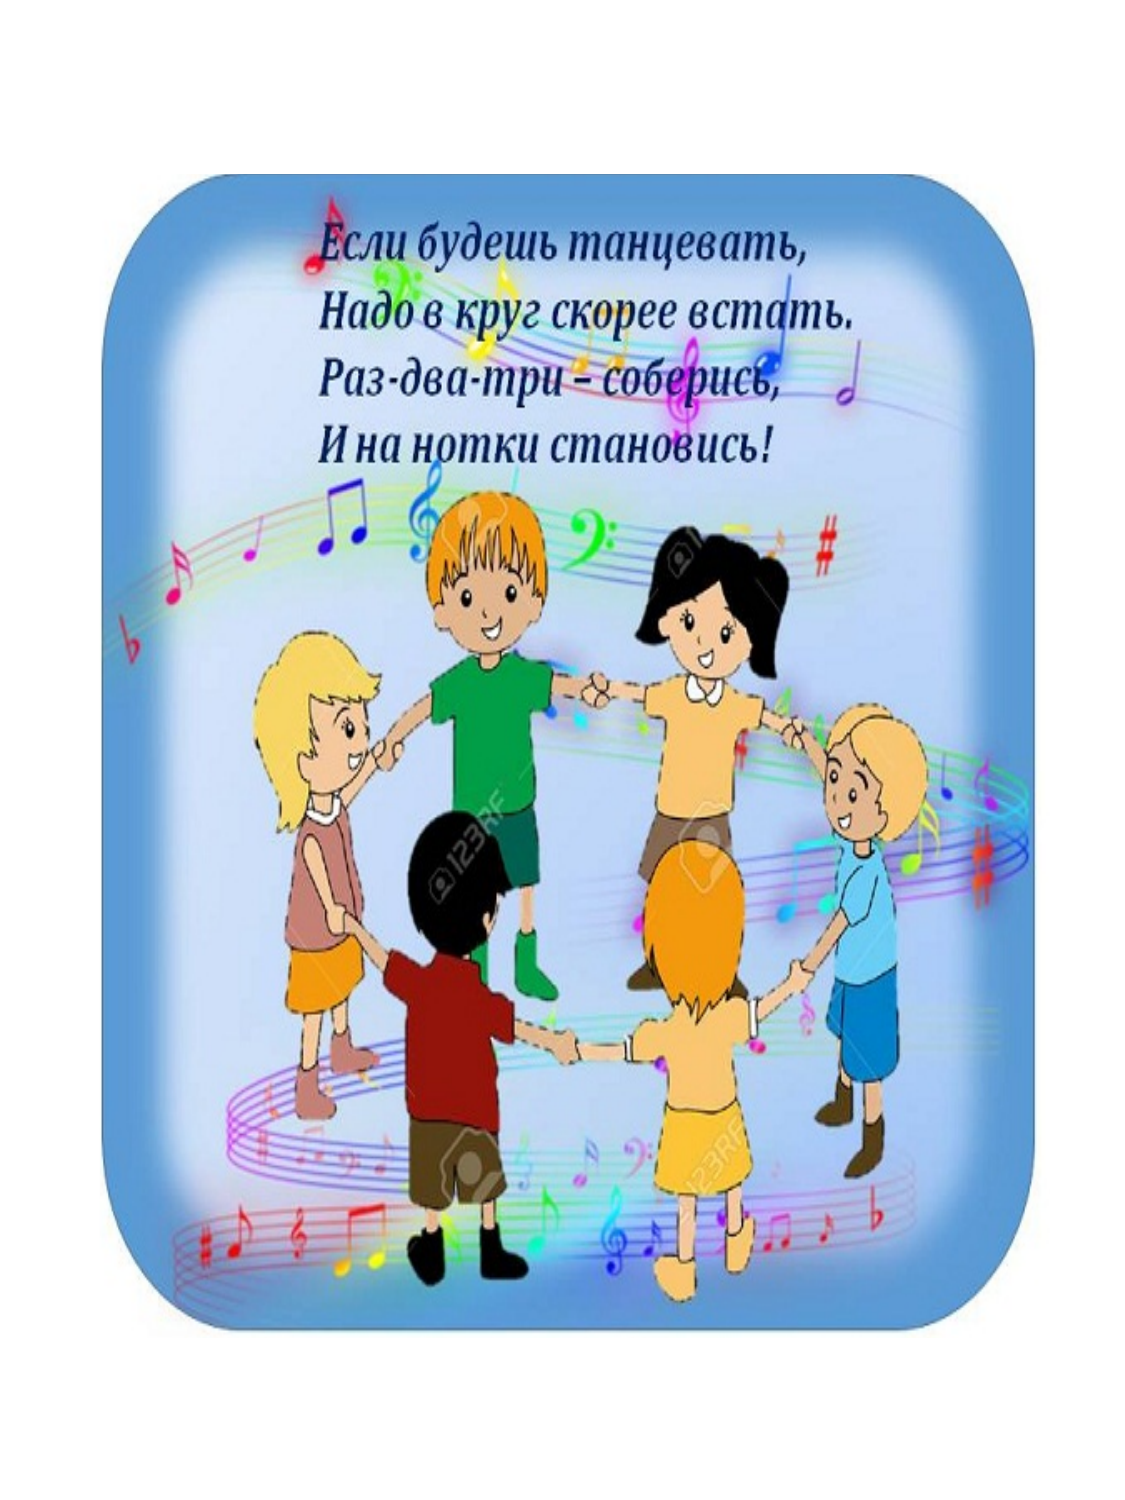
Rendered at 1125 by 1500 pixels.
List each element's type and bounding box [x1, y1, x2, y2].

picture [99, 174, 1051, 1338]
